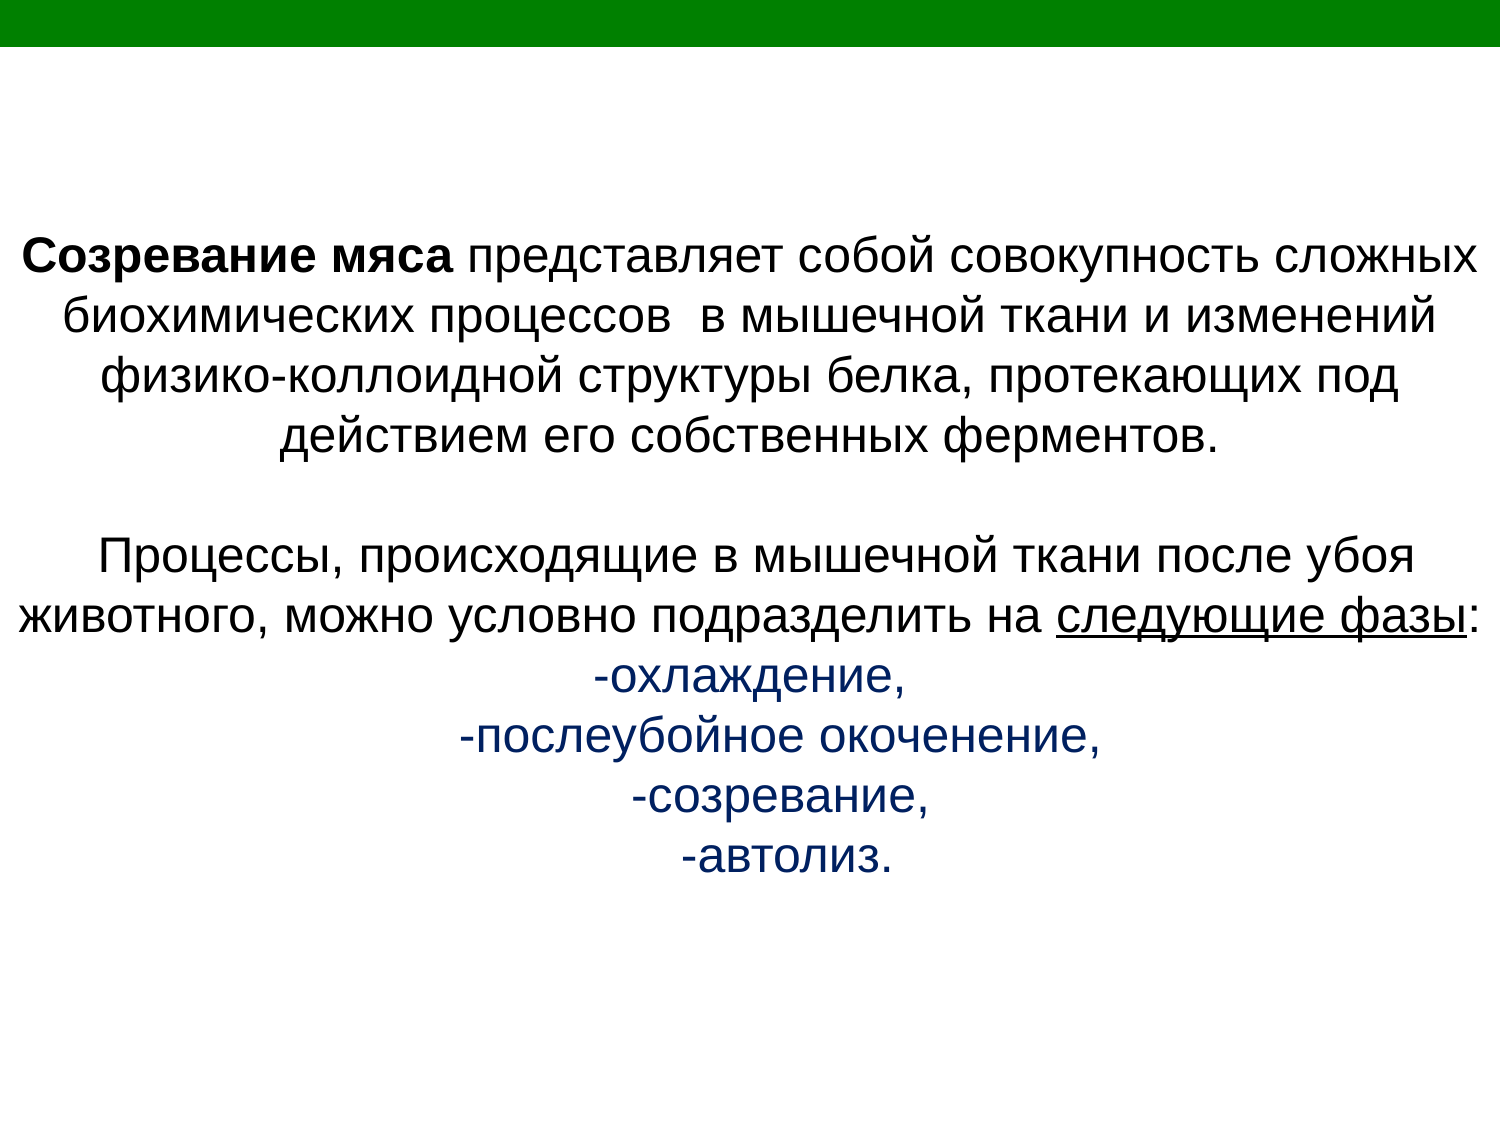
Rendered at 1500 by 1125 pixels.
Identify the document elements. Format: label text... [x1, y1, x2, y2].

text_box [0, 0, 1500, 49]
text_box Созревание мяса представляет собой совокупность сложных биохимических процессов в мышечной ткани и изменений физико-коллоидной структуры белка, протекающих под действием его собственных ферментов. Процессы, происходящие в мышечной ткани после убоя животного, можно условно подразделить на следующие фазы: -охлаждение, -послеубойное окоченение, -созревание, -автолиз. [0, 214, 1500, 950]
